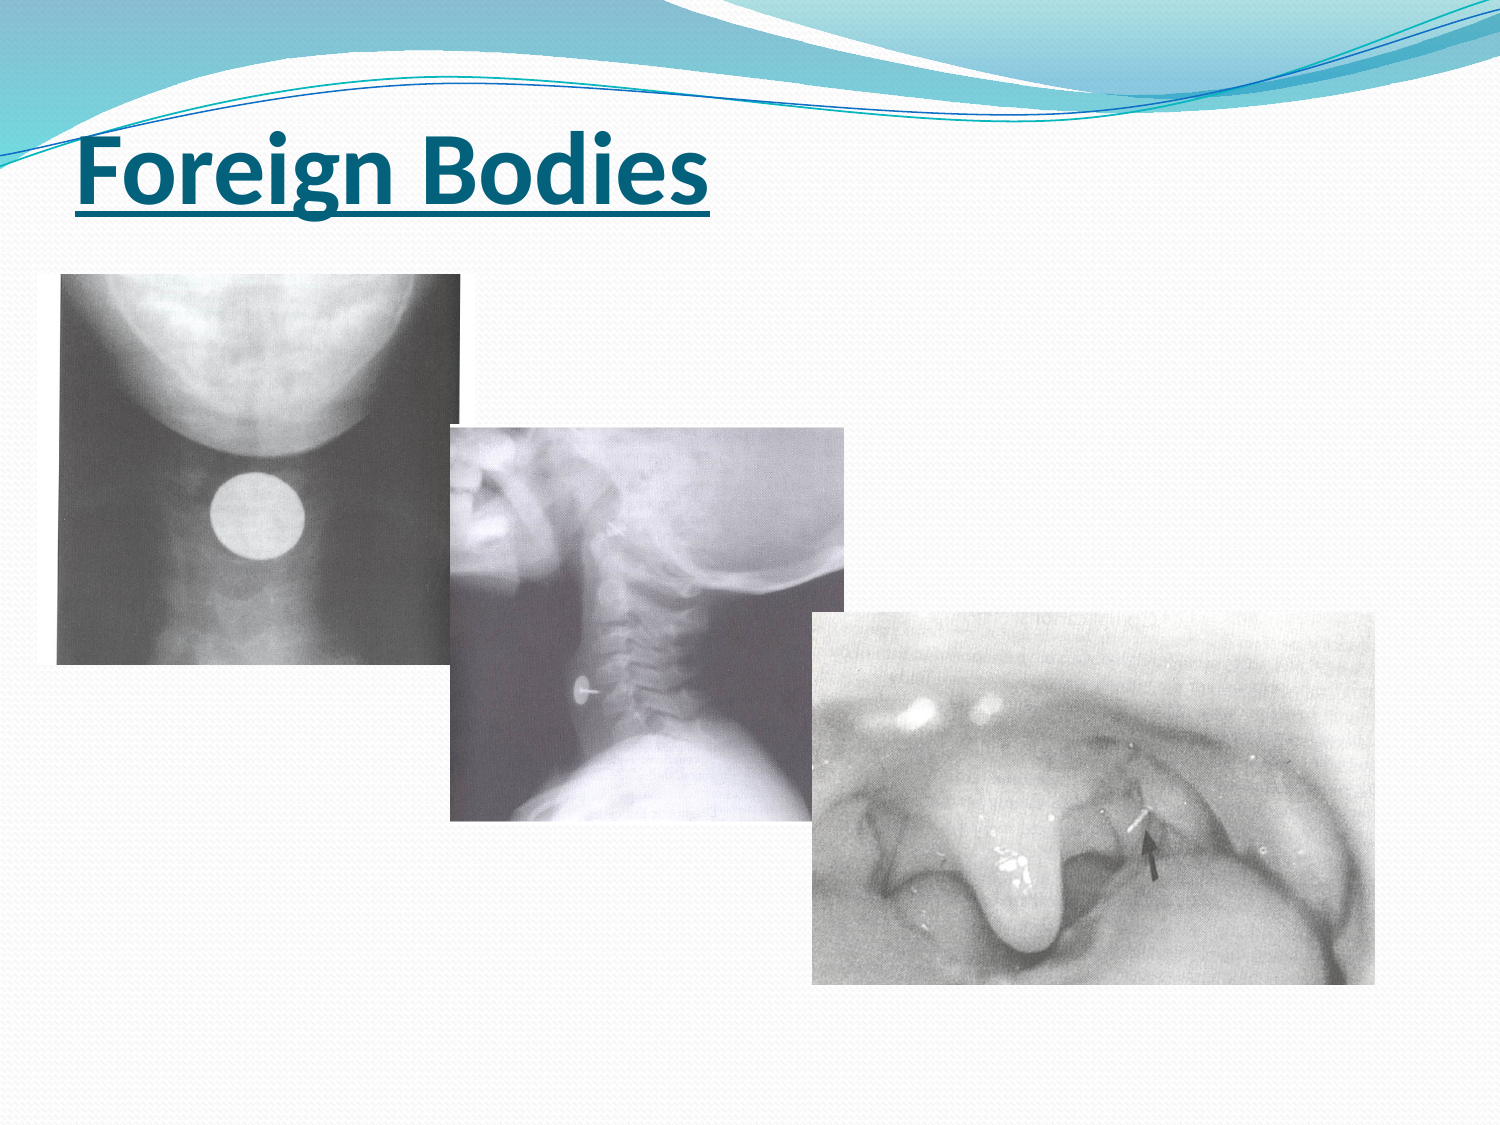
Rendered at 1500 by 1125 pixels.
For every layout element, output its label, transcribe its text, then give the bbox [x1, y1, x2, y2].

title Foreign Bodies [75, 37, 1425, 225]
picture [37, 274, 1376, 985]
